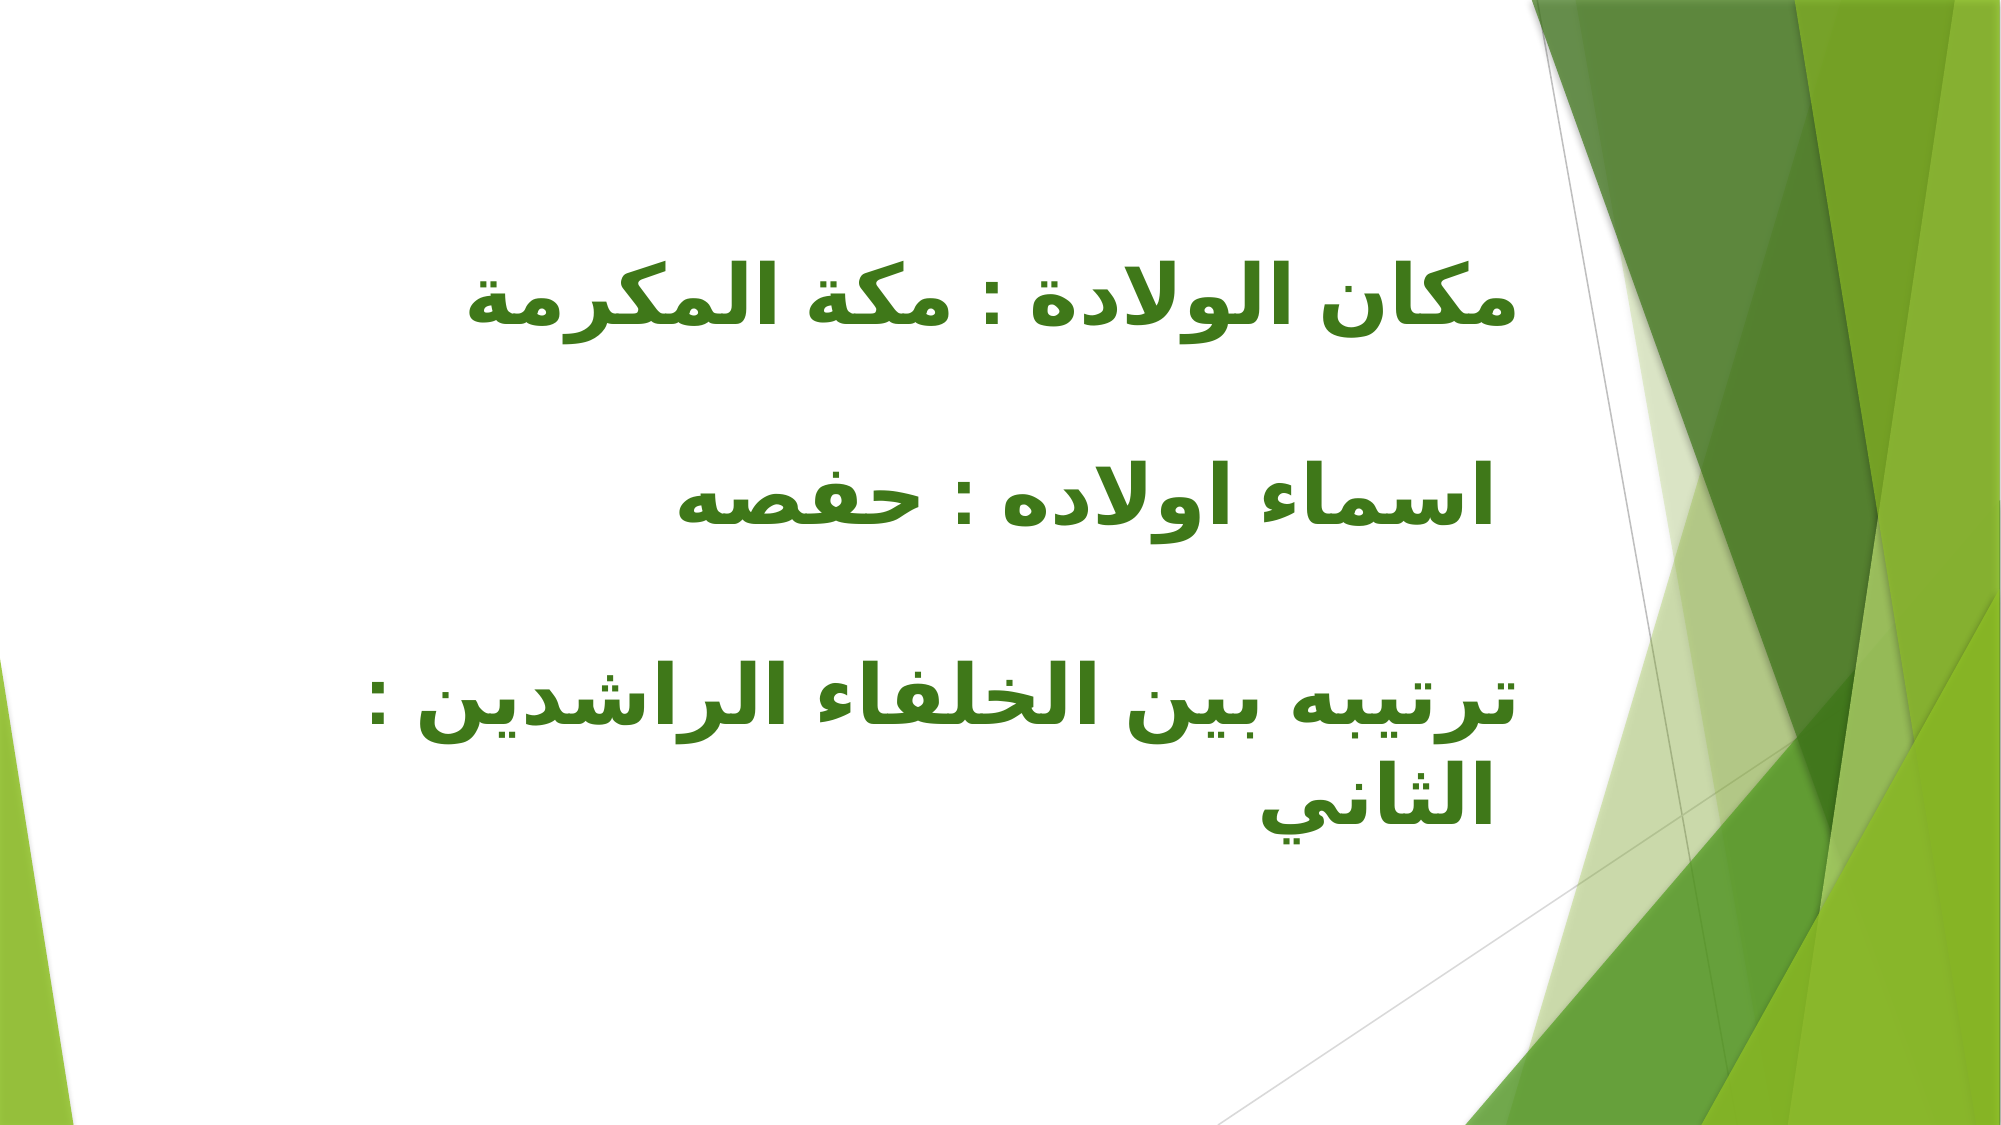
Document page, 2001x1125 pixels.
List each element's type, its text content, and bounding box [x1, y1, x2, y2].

title مكان الولادة : مكة المكرمة اسماء اولاده : حفصه ترتيبه بين الخلفاء الراشدين : الثاني [126, 234, 1537, 891]
